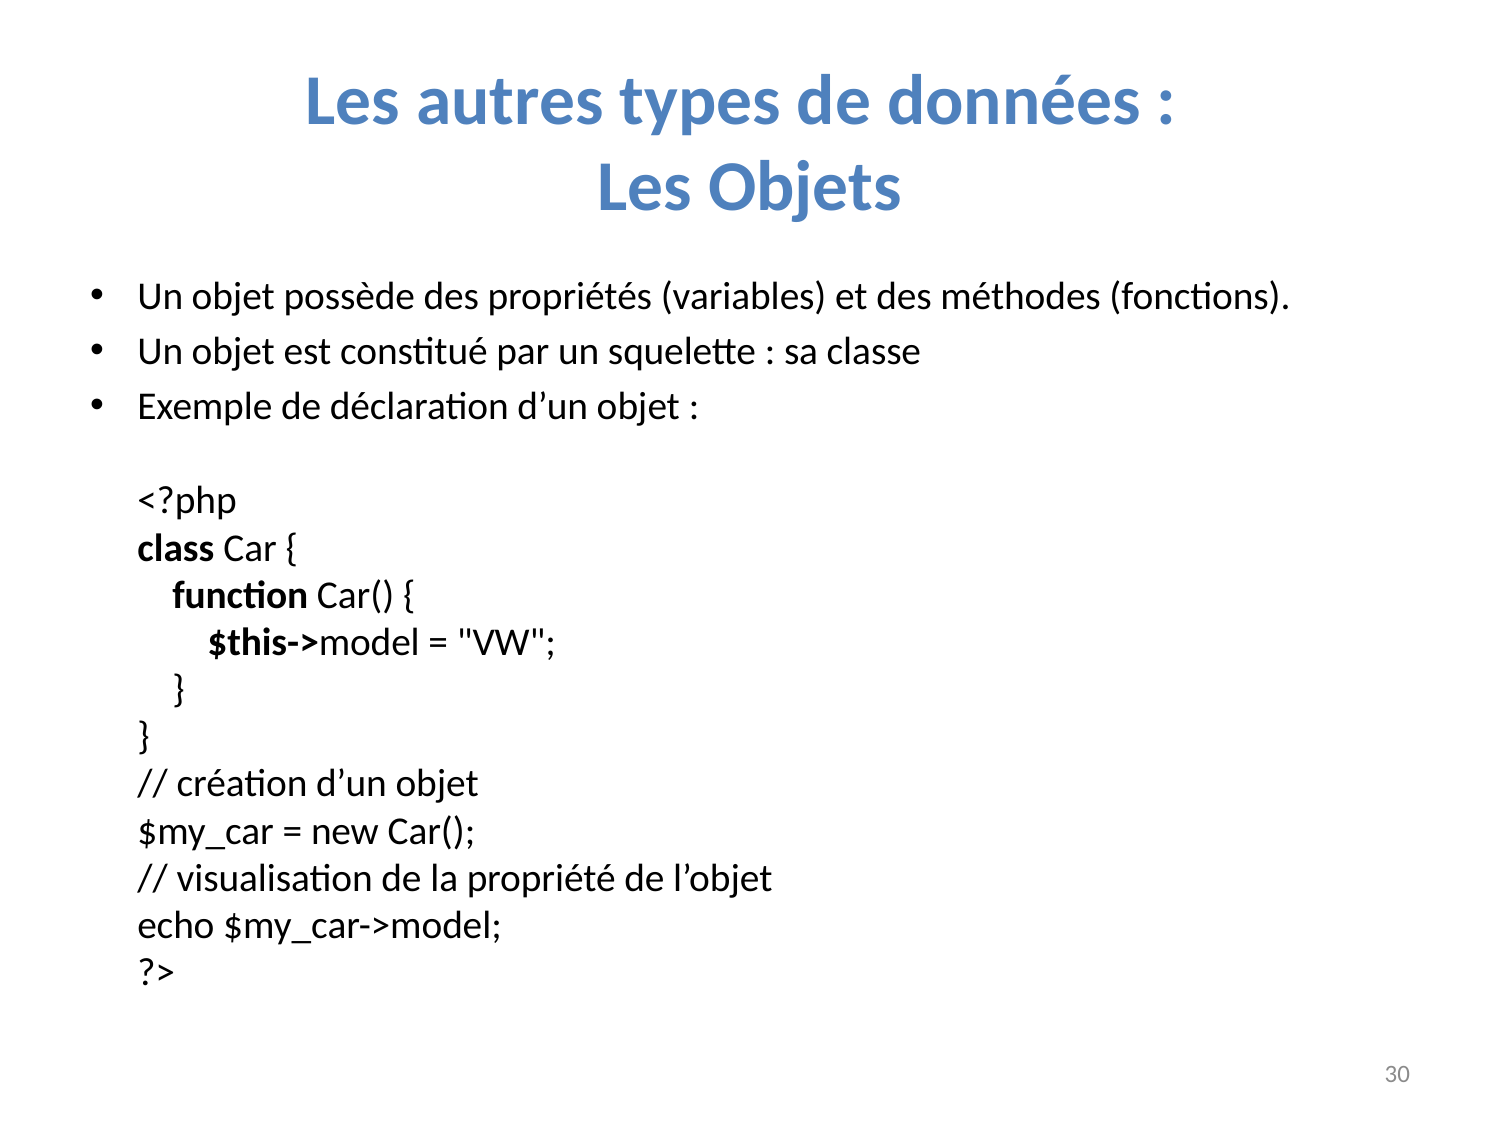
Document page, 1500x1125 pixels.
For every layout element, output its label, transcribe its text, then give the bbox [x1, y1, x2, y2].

title Les autres types de données : Les Objets [75, 45, 1425, 233]
slide_number 30 [1074, 1042, 1425, 1103]
list Un objet possède des propriétés (variables) et des méthodes (fonctions). Un objet est constitué par un squelette : sa classe Exemple de déclaration d’un objet : <?php class Car { function Car() { $this->model = "VW"; } } // création d’un objet $my_car = new Car(); // visualisation de la propriété de l’objet echo $my_car->model; ?> [75, 262, 1425, 1005]
